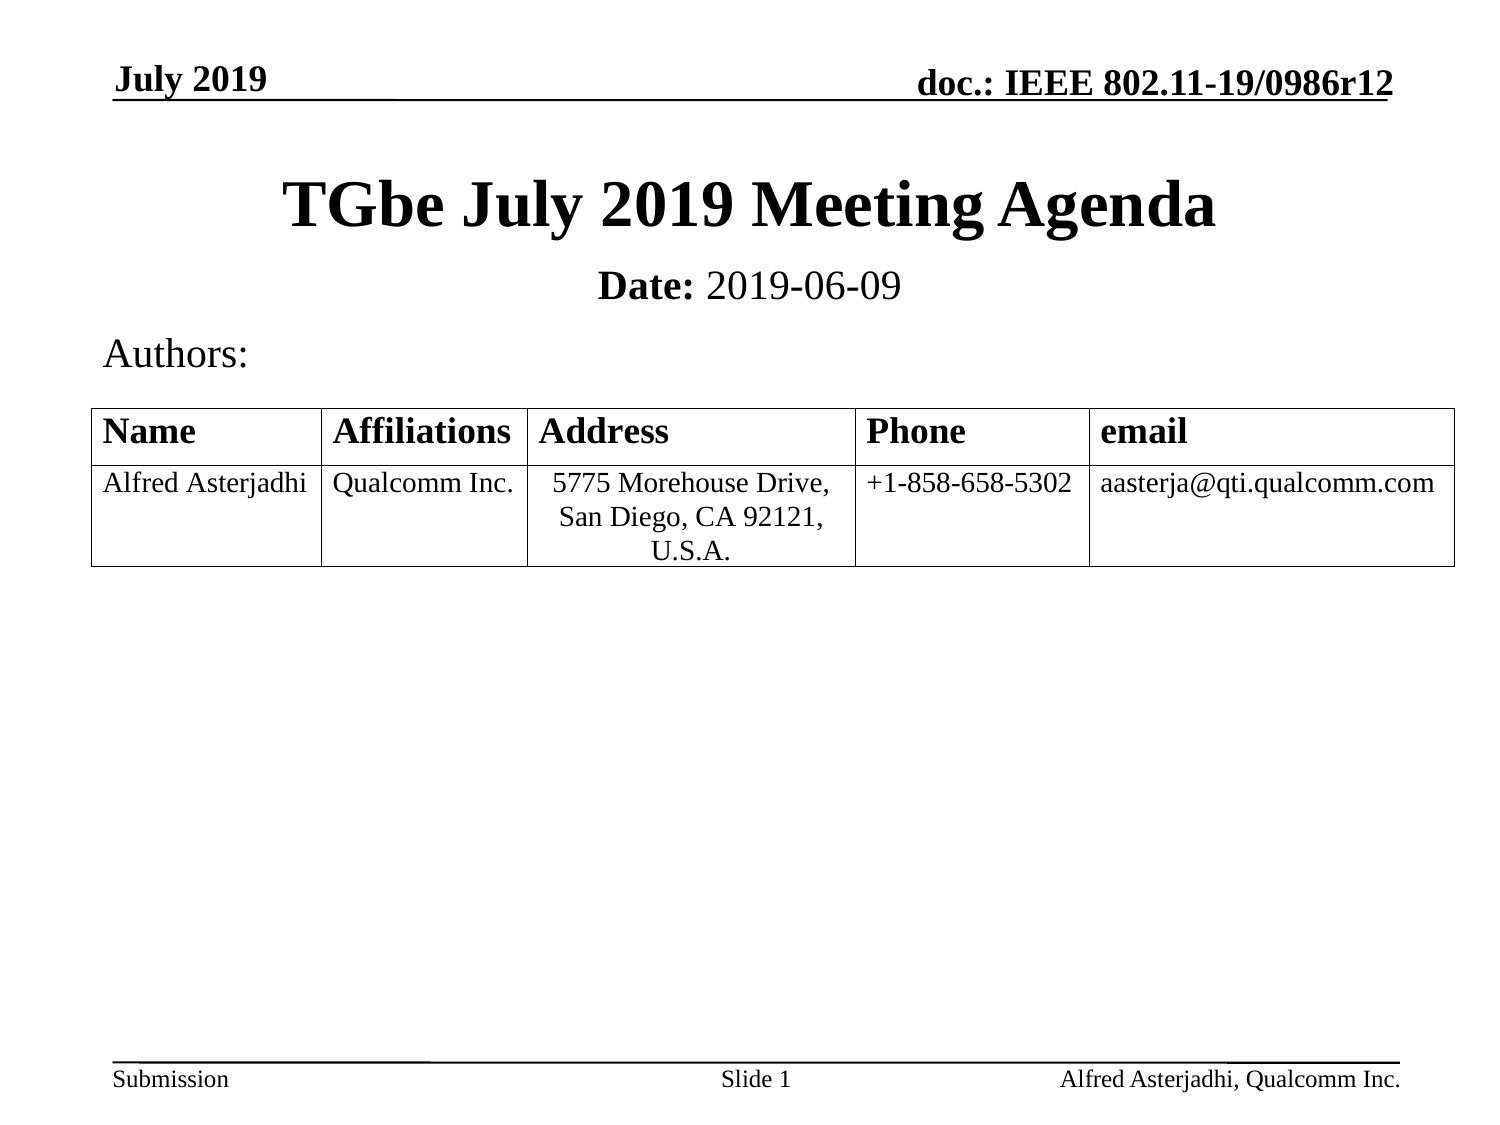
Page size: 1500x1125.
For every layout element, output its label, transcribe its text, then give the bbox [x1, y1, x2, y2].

slide_number Slide 1 [712, 1061, 800, 1123]
text_box Authors: [87, 318, 325, 381]
title TGbe July 2019 Meeting Agenda [112, 112, 1388, 249]
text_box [75, 407, 1477, 819]
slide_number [114, 54, 493, 100]
footer Alfred Asterjadhi, Qualcomm Inc. [902, 1061, 1402, 1093]
list Date: 2019-06-09 [112, 249, 1388, 316]
